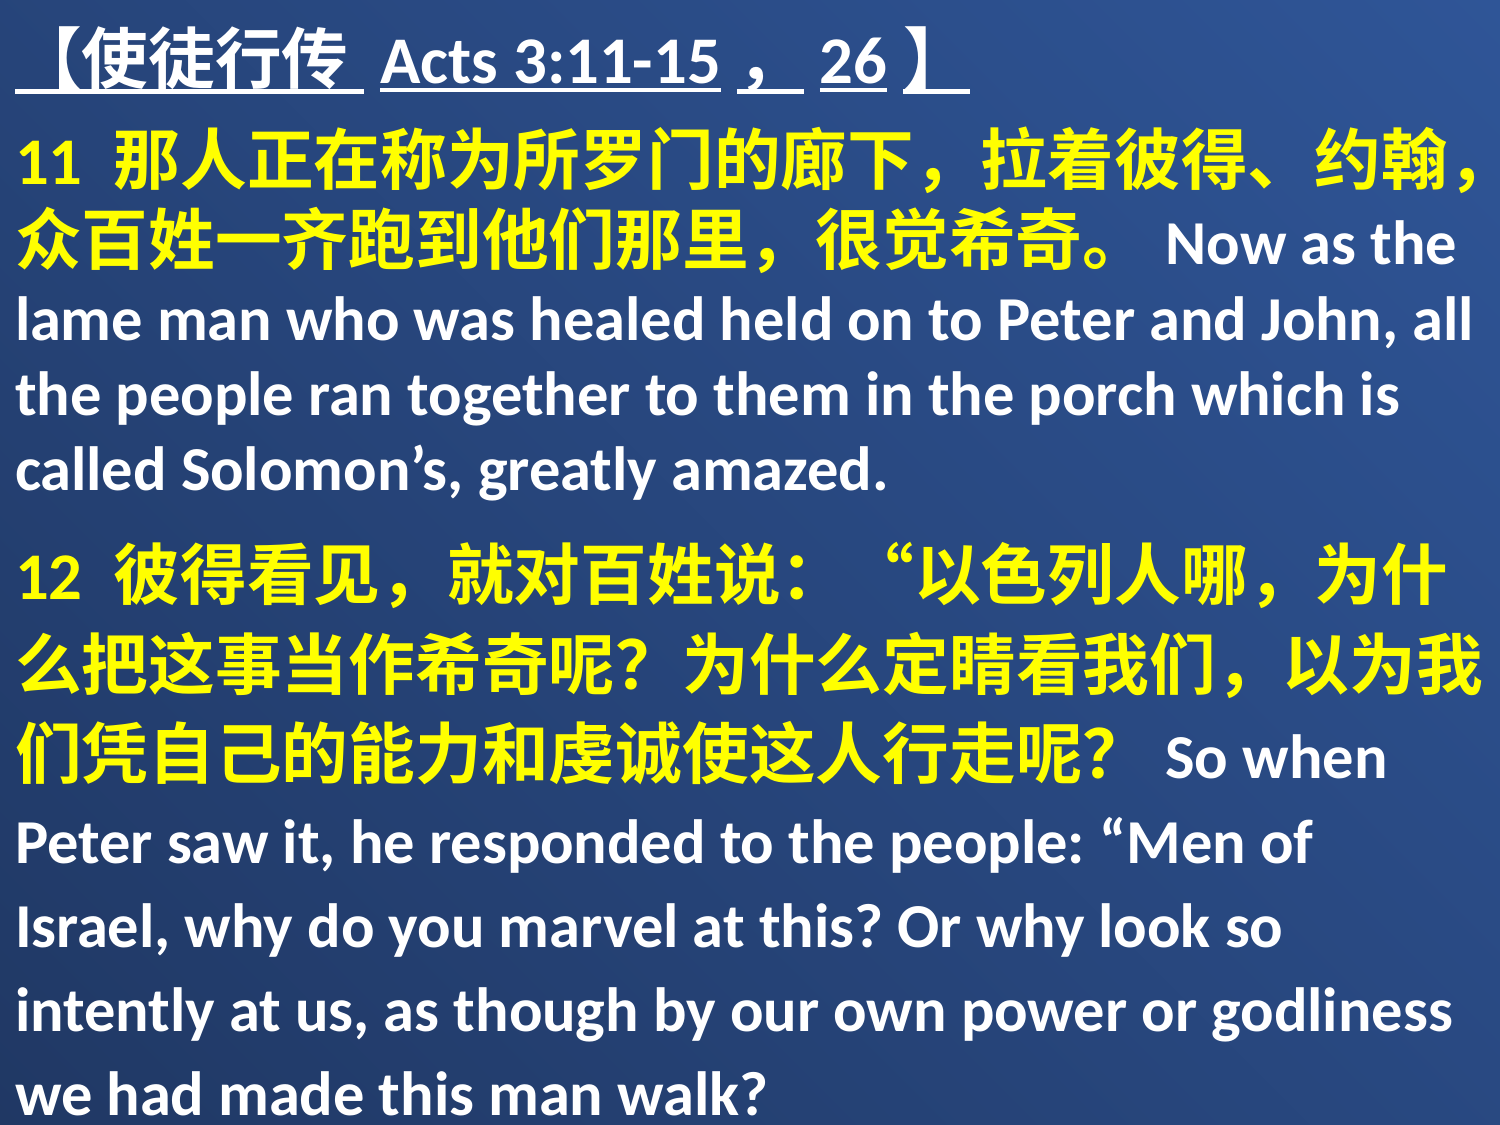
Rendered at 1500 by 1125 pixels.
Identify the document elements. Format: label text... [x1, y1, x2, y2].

subtitle 【使徒行传 Acts 3:11-15，26】 11 那人正在称为所罗门的廊下，拉着彼得、约翰，众百姓一齐跑到他们那里，很觉希奇。Now as the lame man who was healed held on to Peter and John, all the people ran together to them in the porch which is called Solomon’s, greatly amazed. 12 彼得看见，就对百姓说：“以色列人哪，为什么把这事当作希奇呢？为什么定睛看我们，以为我们凭自己的能力和虔诚使这人行走呢？So when Peter saw it, he responded to the people: “Men of Israel, why do you marvel at this? Or why look so intently at us, as though by our own power or godliness we had made this man walk? [0, 0, 1500, 1125]
